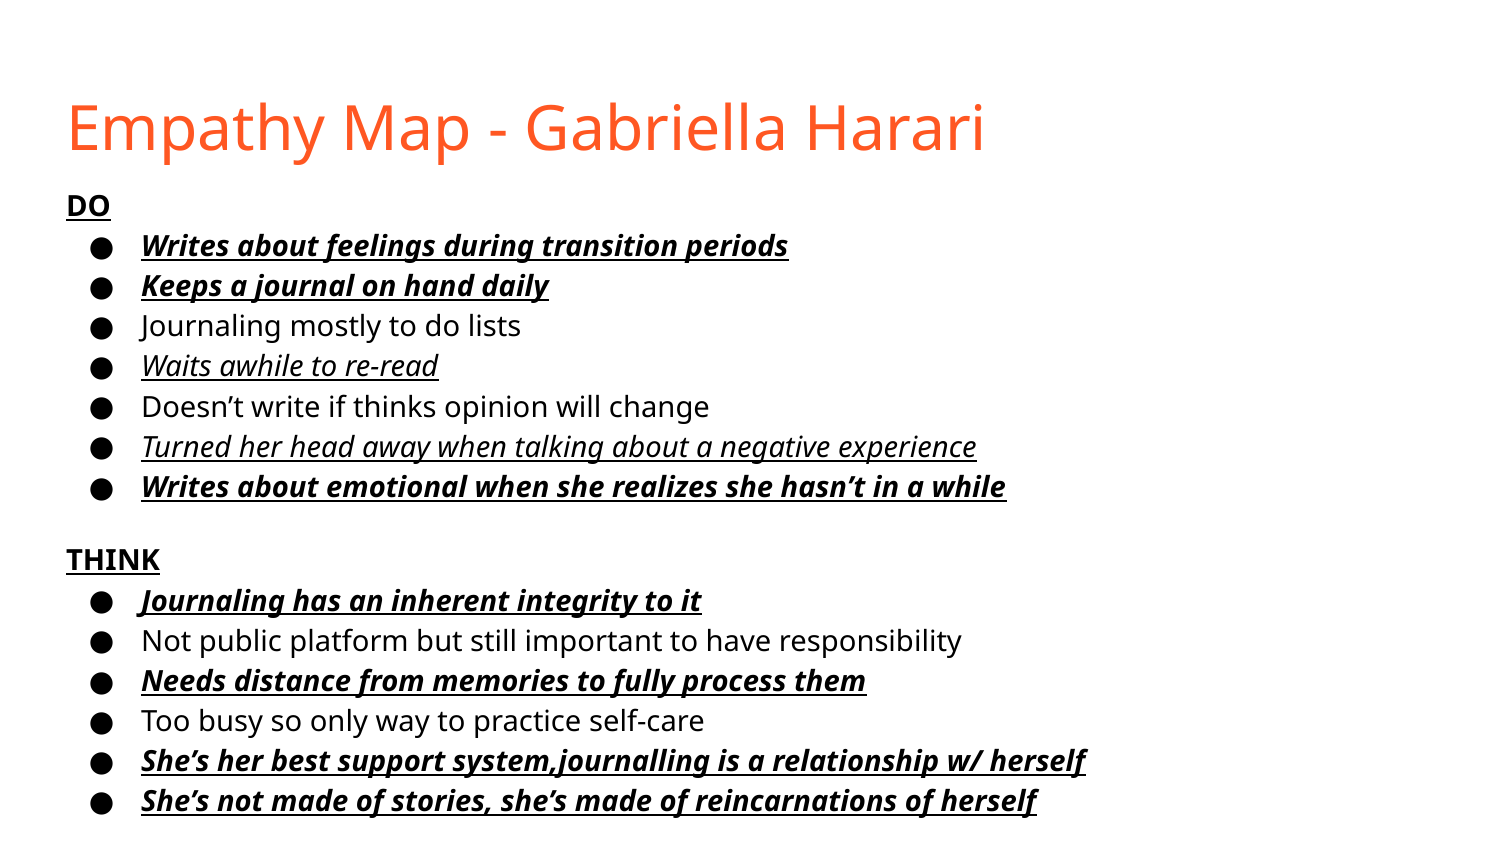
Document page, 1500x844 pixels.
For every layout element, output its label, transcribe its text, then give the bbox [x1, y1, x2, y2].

list DO Writes about feelings during transition periods Keeps a journal on hand daily Journaling mostly to do lists Waits awhile to re-read Doesn’t write if thinks opinion will change Turned her head away when talking about a negative experience Writes about emotional when she realizes she hasn’t in a while THINK Journaling has an inherent integrity to it Not public platform but still important to have responsibility Needs distance from memories to fully process them Too busy so only way to practice self-care She’s her best support system,journalling is a relationship w/ herself She’s not made of stories, she’s made of reincarnations of herself [51, 166, 1449, 844]
title Empathy Map - Gabriella Harari [51, 72, 1449, 166]
